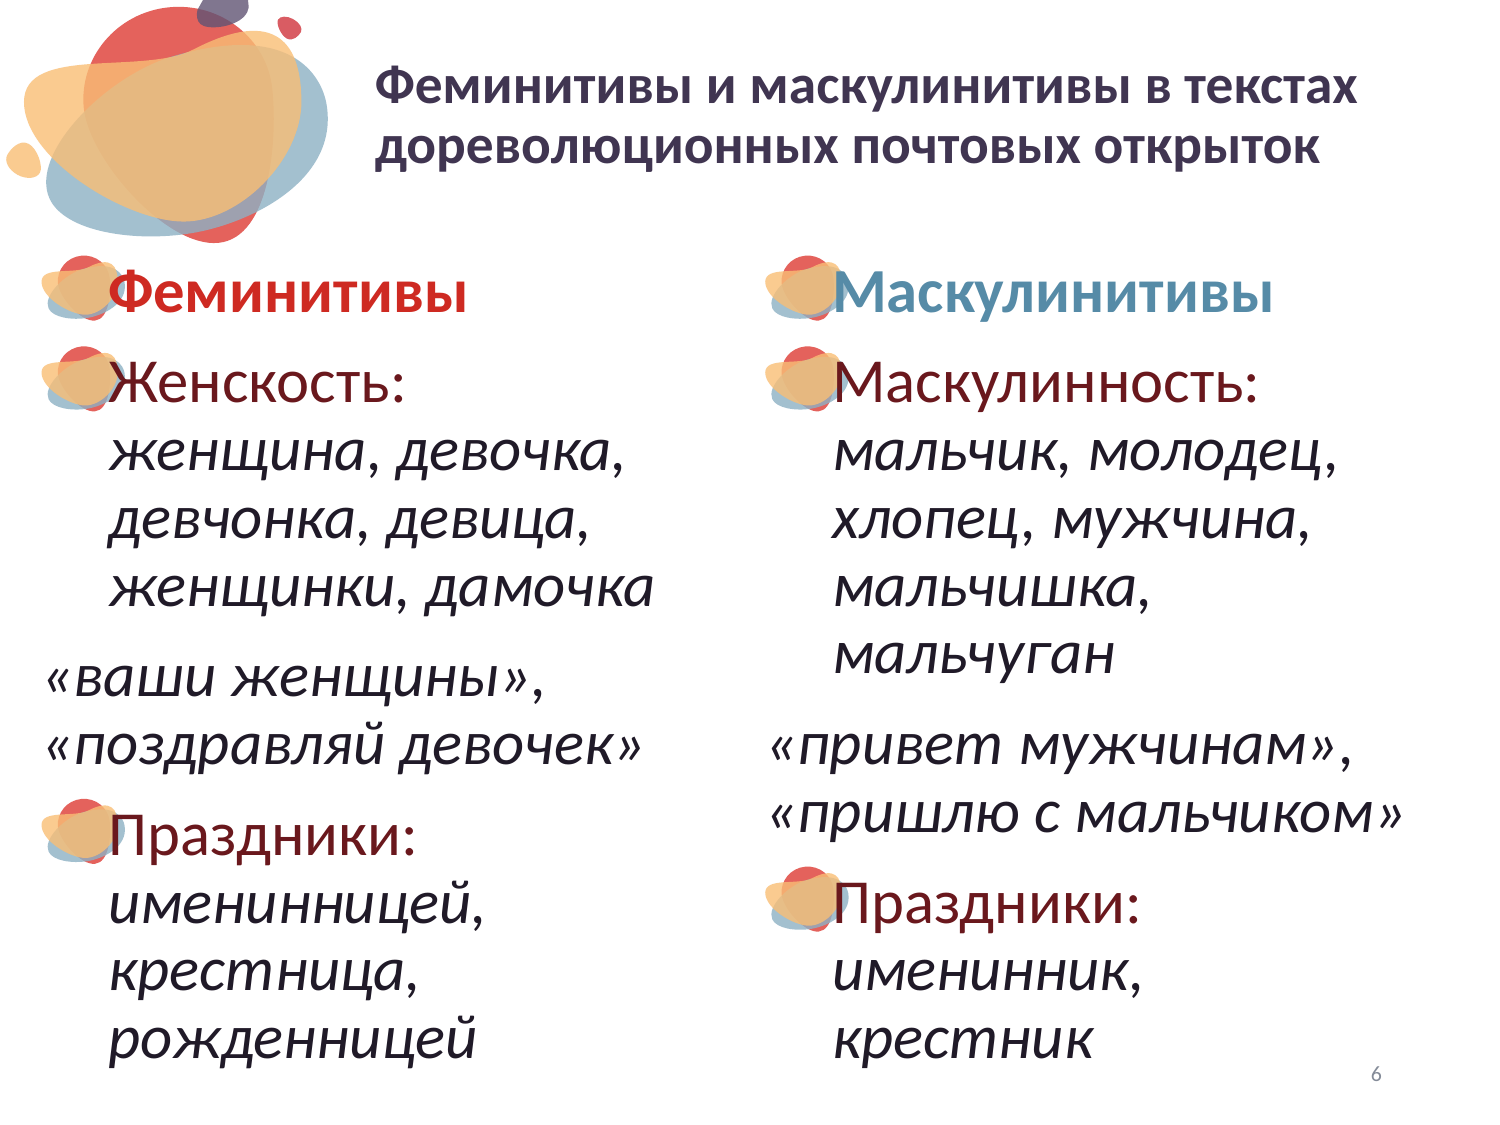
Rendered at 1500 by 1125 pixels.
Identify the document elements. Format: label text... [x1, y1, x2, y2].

list Феминитивы Женскость: женщина, девочка, девчонка, девица, женщинки, дамочка «ваши женщины», «поздравляй девочек» Праздники: именинницей, крестница, рожденницей [26, 250, 704, 1103]
text_box Маскулинитивы Маскулинность: мальчик, молодец, хлопец, мужчина, мальчишка, мальчуган «привет мужчинам», «пришлю с мальчиком» Праздники: именинник, крестник [750, 250, 1428, 1103]
title Феминитивы и маскулинитивы в текстах дореволюционных почтовых открыток [359, 22, 1397, 209]
